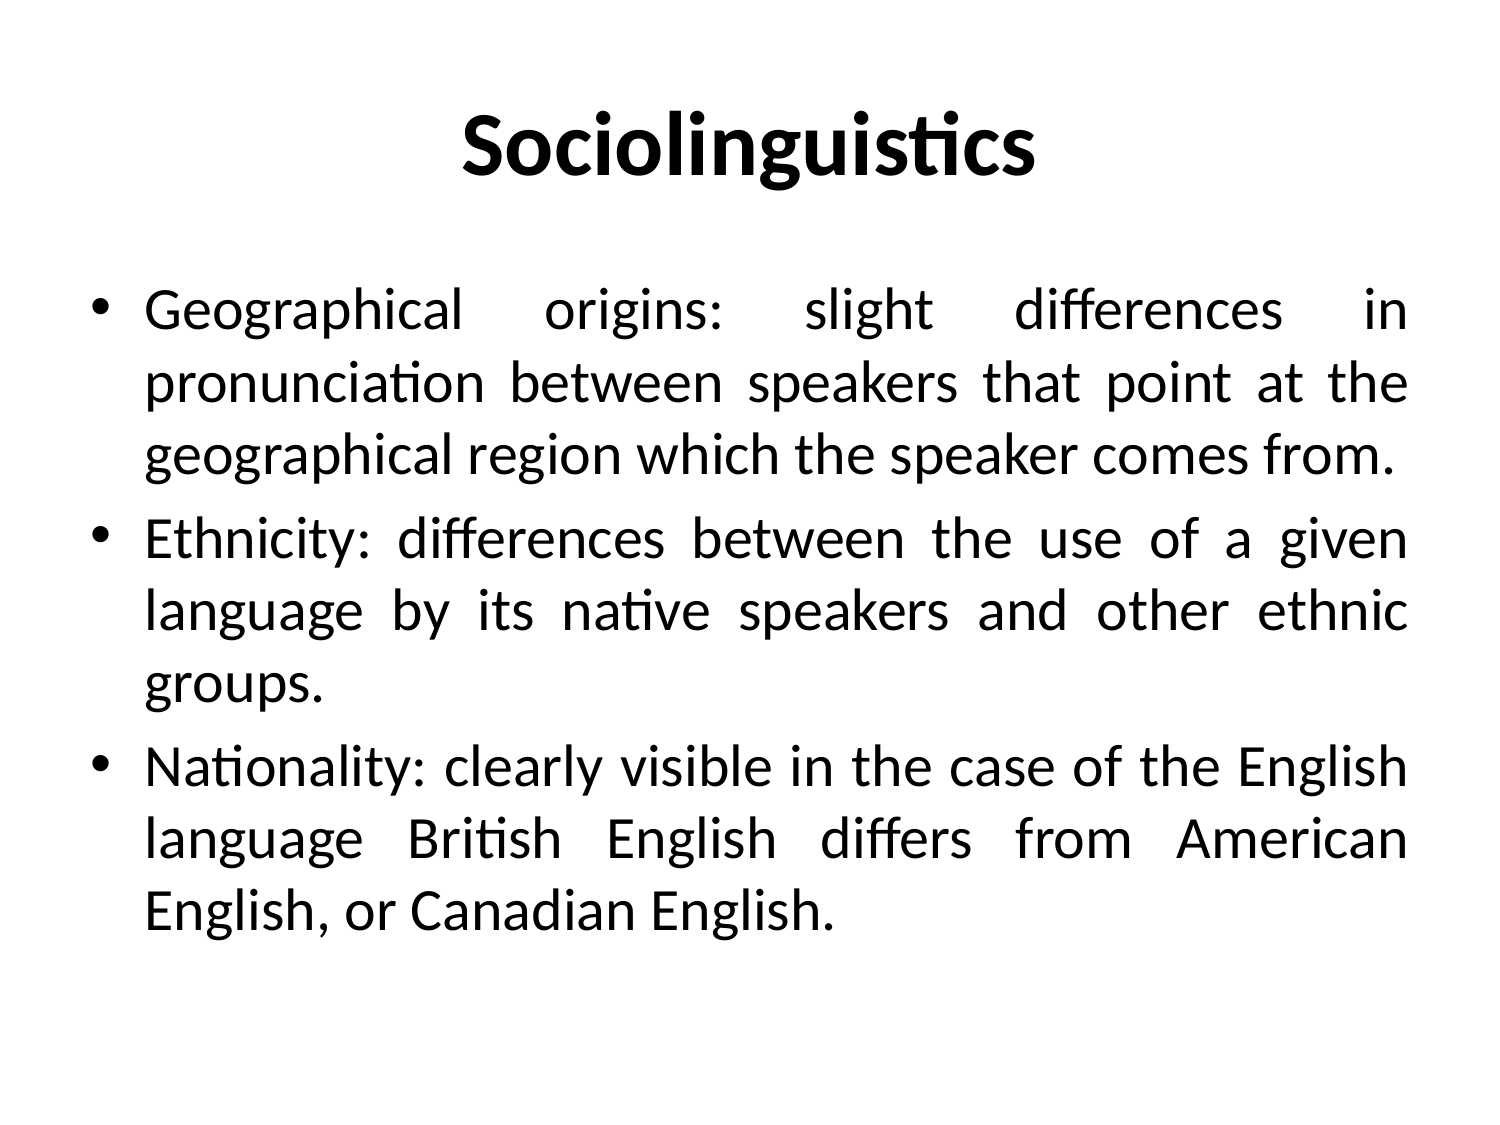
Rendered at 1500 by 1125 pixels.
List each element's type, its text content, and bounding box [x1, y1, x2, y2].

title Sociolinguistics [75, 45, 1425, 233]
list Geographical origins: slight differences in pronunciation between speakers that point at the geographical region which the speaker comes from. Ethnicity: differences between the use of a given language by its native speakers and other ethnic groups. Nationality: clearly visible in the case of the English language British English differs from American English, or Canadian English. [75, 262, 1425, 1005]
